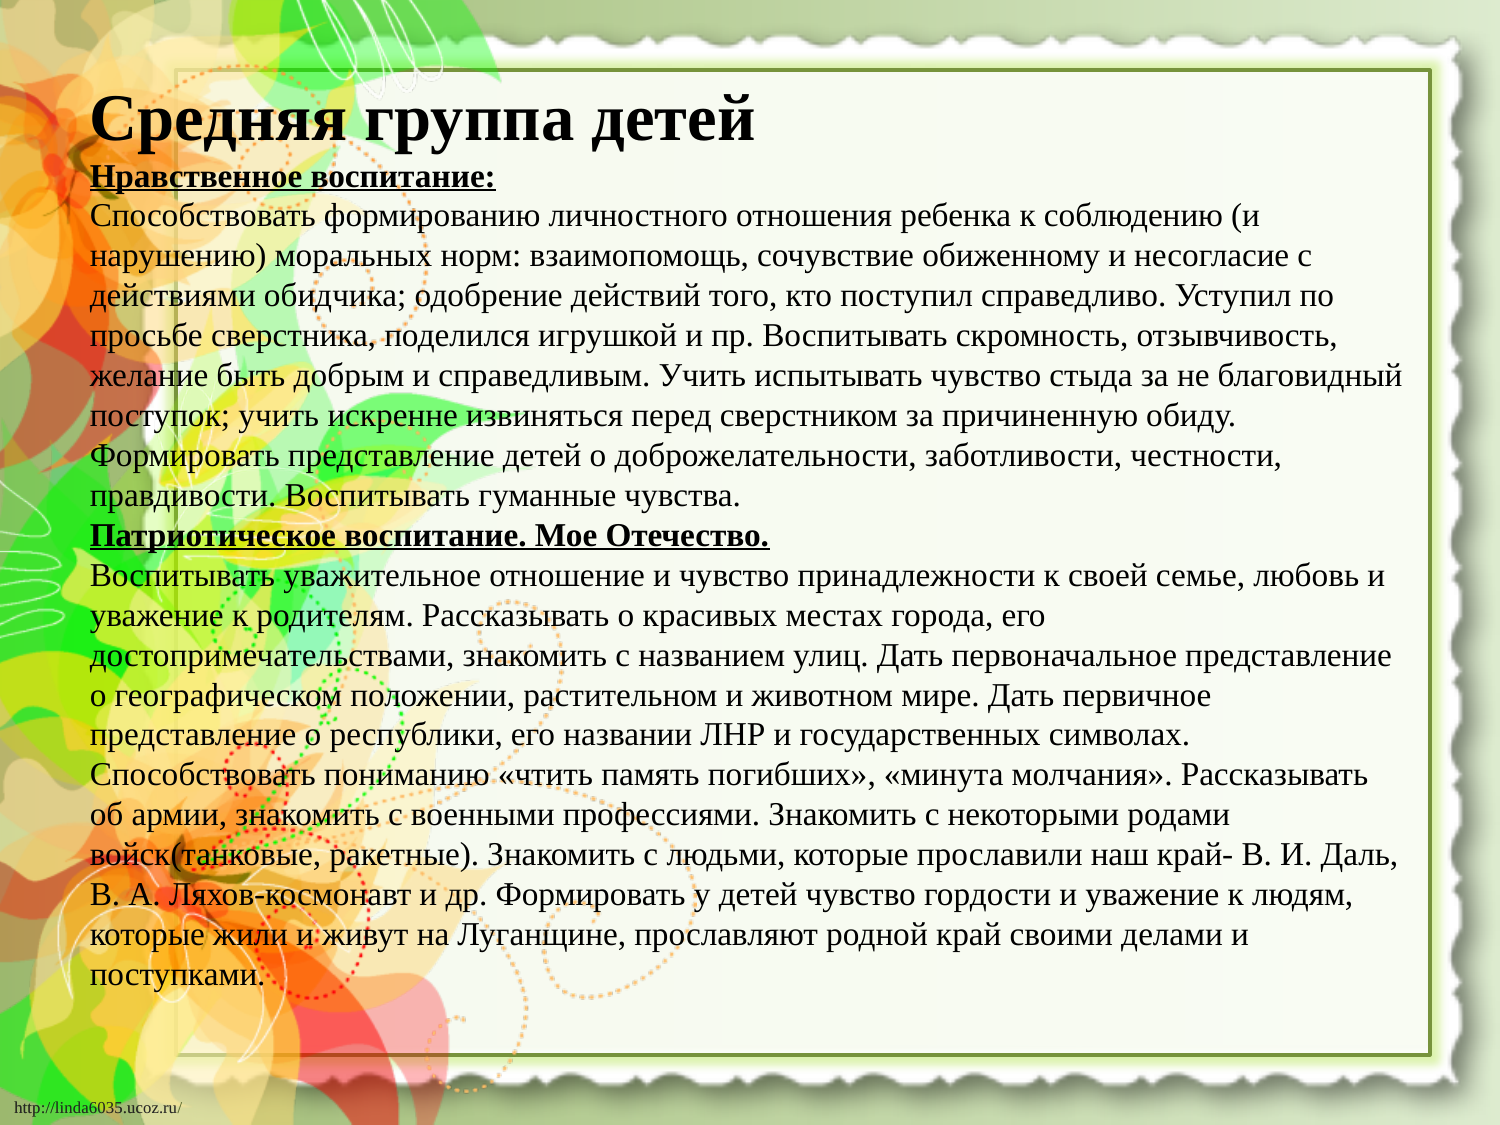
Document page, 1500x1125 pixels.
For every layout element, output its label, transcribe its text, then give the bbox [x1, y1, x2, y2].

picture [0, 0, 1500, 1125]
title Средняя группа детей Нравственное воспитание: Способствовать формированию личностного отношения ребенка к соблюдению (и нарушению) моральных норм: взаимопомощь, сочувствие обиженному и несогласие с действиями обидчика; одобрение действий того, кто поступил справедливо. Уступил по просьбе сверстника, поделился игрушкой и пр. Воспитывать скромность, отзывчивость, желание быть добрым и справедливым. Учить испытывать чувство стыда за не благовидный поступок; учить искренне извиняться перед сверстником за причиненную обиду. Формировать представление детей о доброжелательности, заботливости, честности, правдивости. Воспитывать гуманные чувства. Патриотическое воспитание. Мое Отечество. Воспитывать уважительное отношение и чувство принадлежности к своей семье, любовь и уважение к родителям. Рассказывать о красивых местах города, его достопримечательствами, знакомить с названием улиц. Дать первоначальное представление о географическом положении, растительном и животном мире. Дать первичное представление о республики, его названии ЛНР и государственных символах. Способствовать пониманию «чтить память погибших», «минута молчания». Рассказывать об армии, знакомить с военными профессиями. Знакомить с некоторыми родами войск(танковые, ракетные). Знакомить с людьми, которые прославили наш край- В. И. Даль, В. А. Ляхов-космонавт и др. Формировать у детей чувство гордости и уважение к людям, которые жили и живут на Луганщине, прославляют родной край своими делами и поступками. [75, 66, 1425, 1035]
